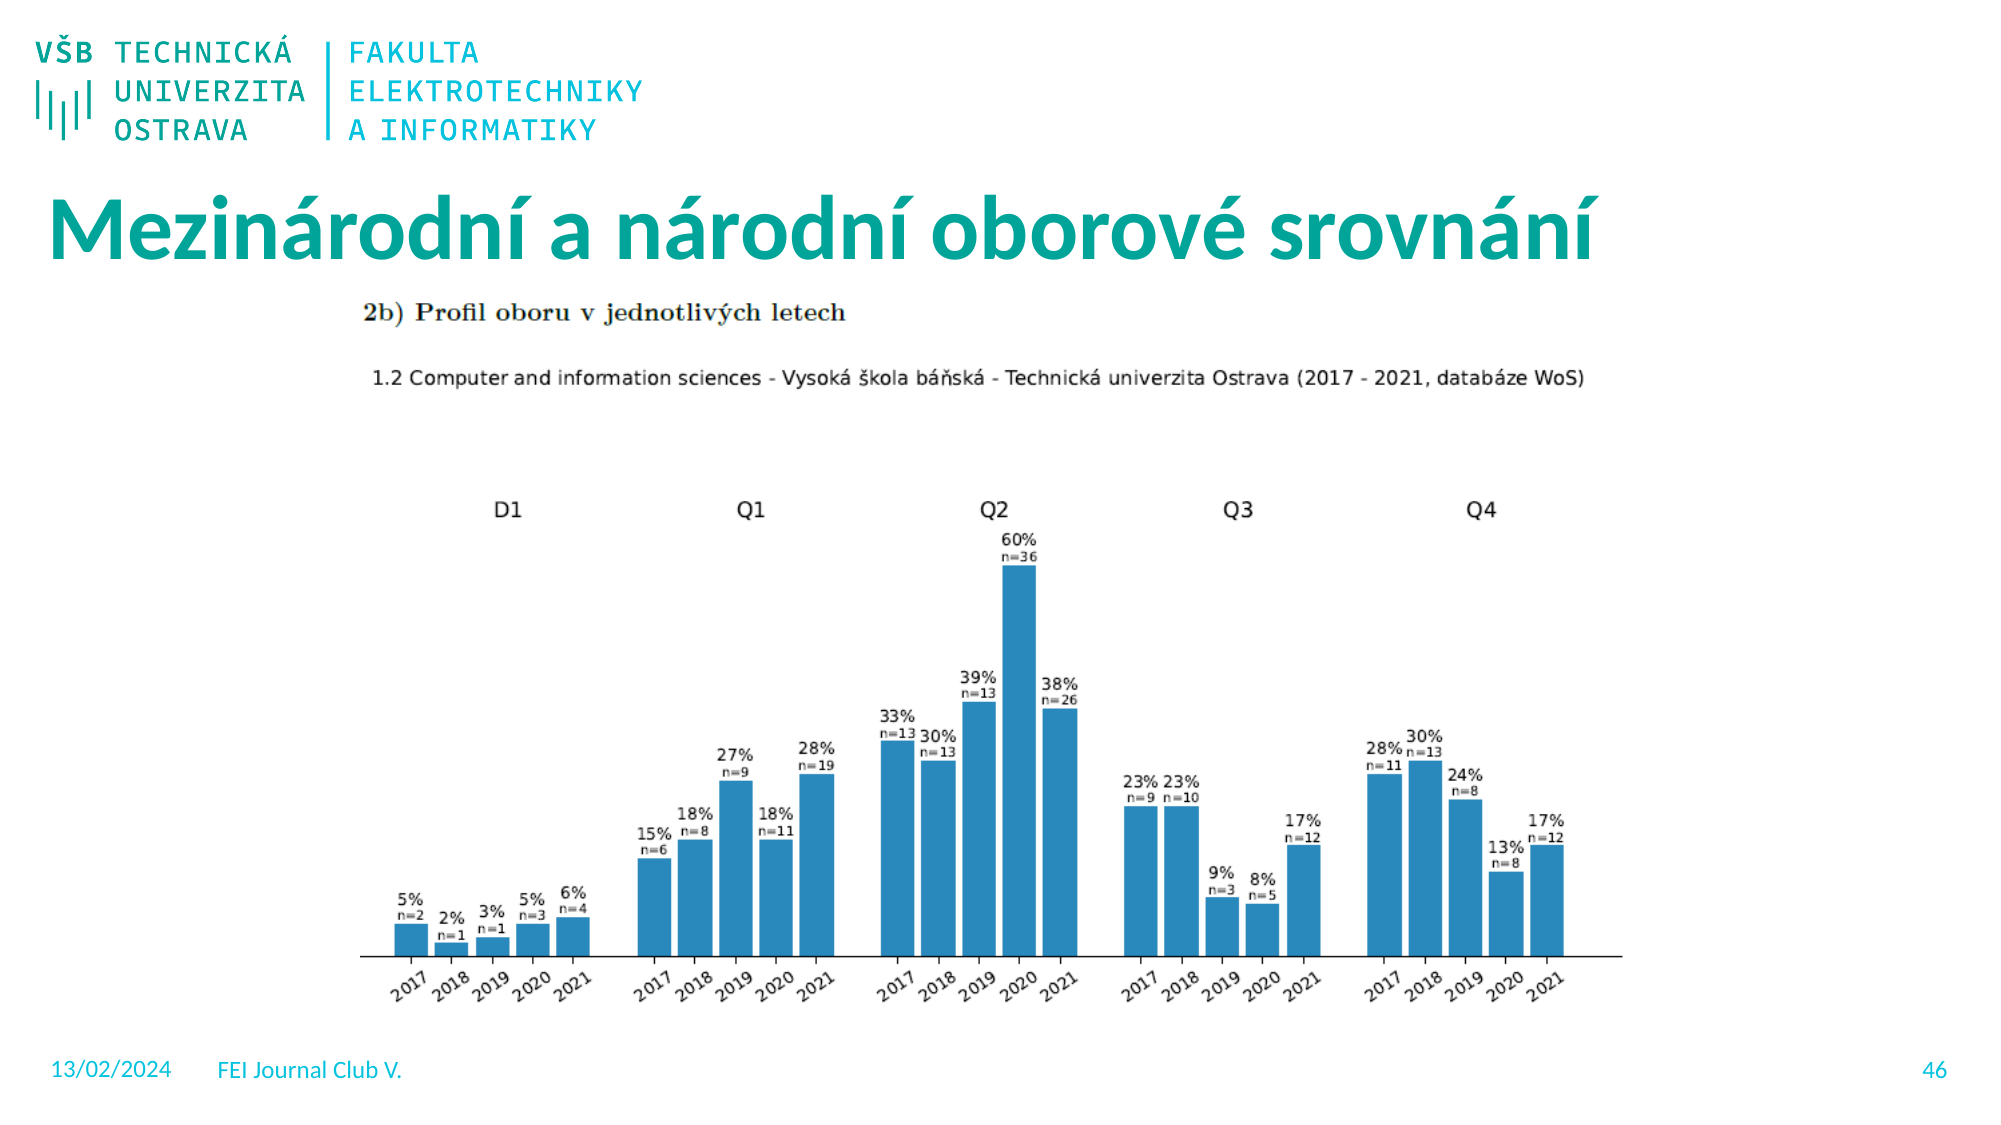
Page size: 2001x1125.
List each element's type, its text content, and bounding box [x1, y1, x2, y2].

footer FEI Journal Club V. [202, 1042, 1833, 1094]
text_box Mezinárodní a národní oborové srovnání [32, 172, 1969, 341]
picture [35, 34, 642, 141]
picture [360, 294, 1640, 1023]
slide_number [35, 1042, 191, 1093]
slide_number 45 [1862, 1042, 1963, 1094]
